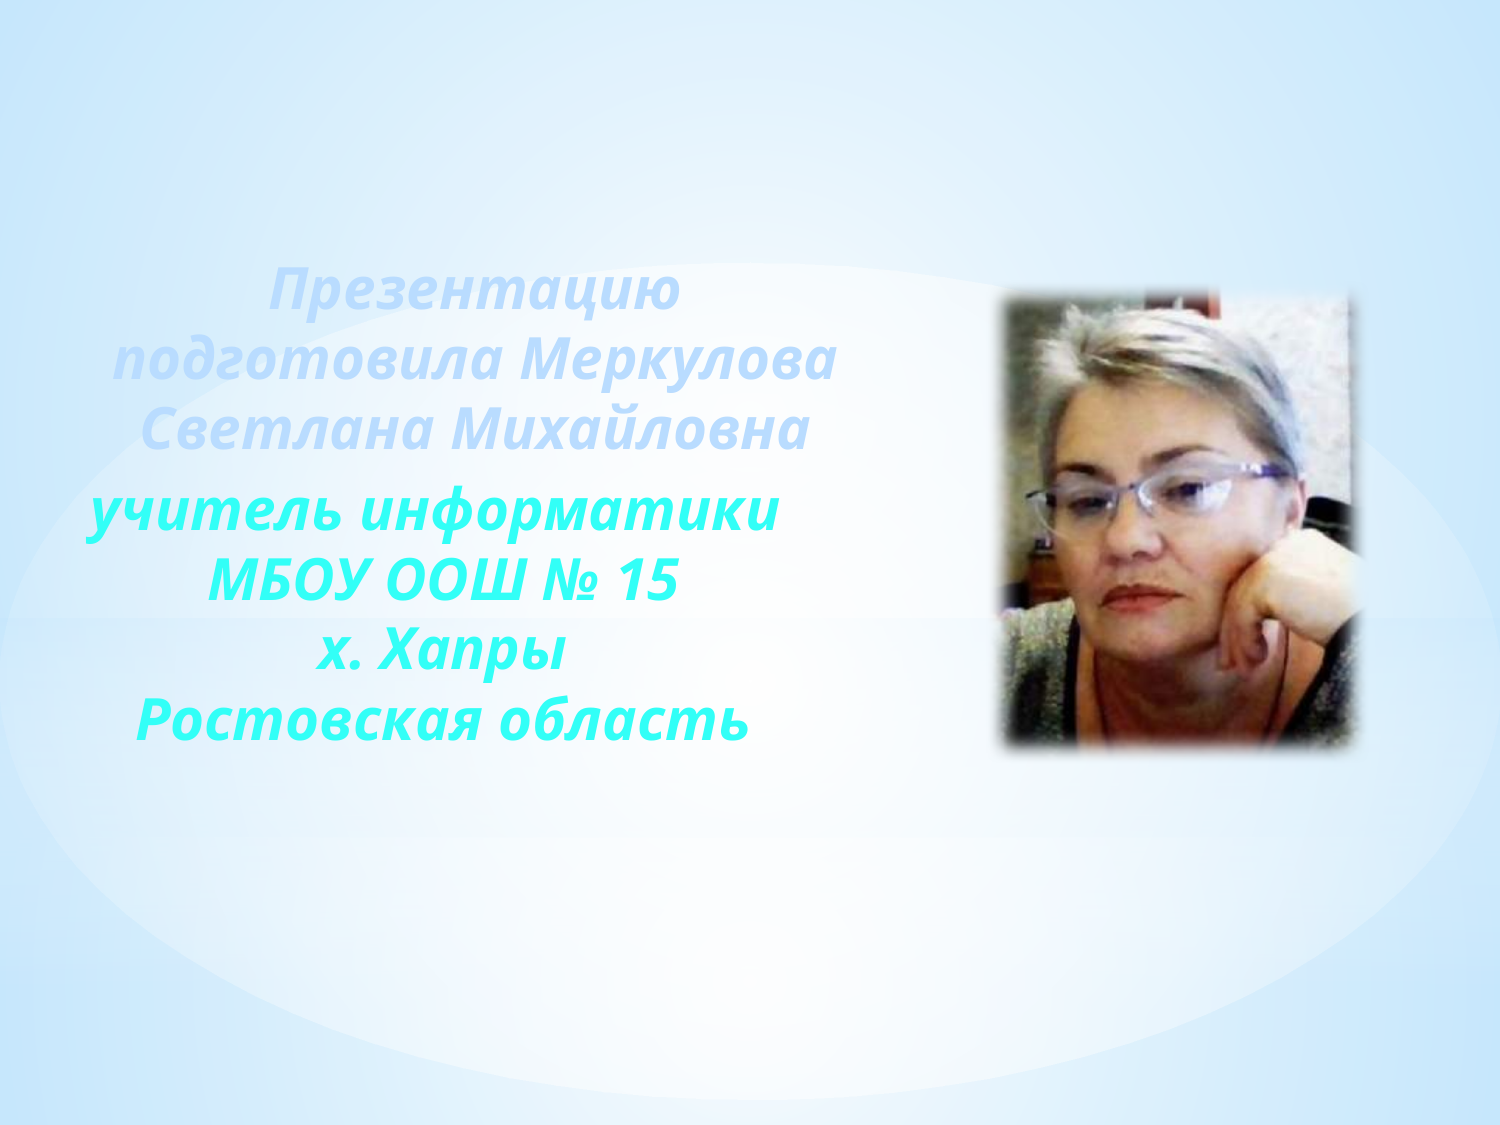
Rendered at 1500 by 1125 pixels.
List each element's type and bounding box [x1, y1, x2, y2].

text_box [41, 243, 869, 763]
picture [985, 280, 1370, 764]
